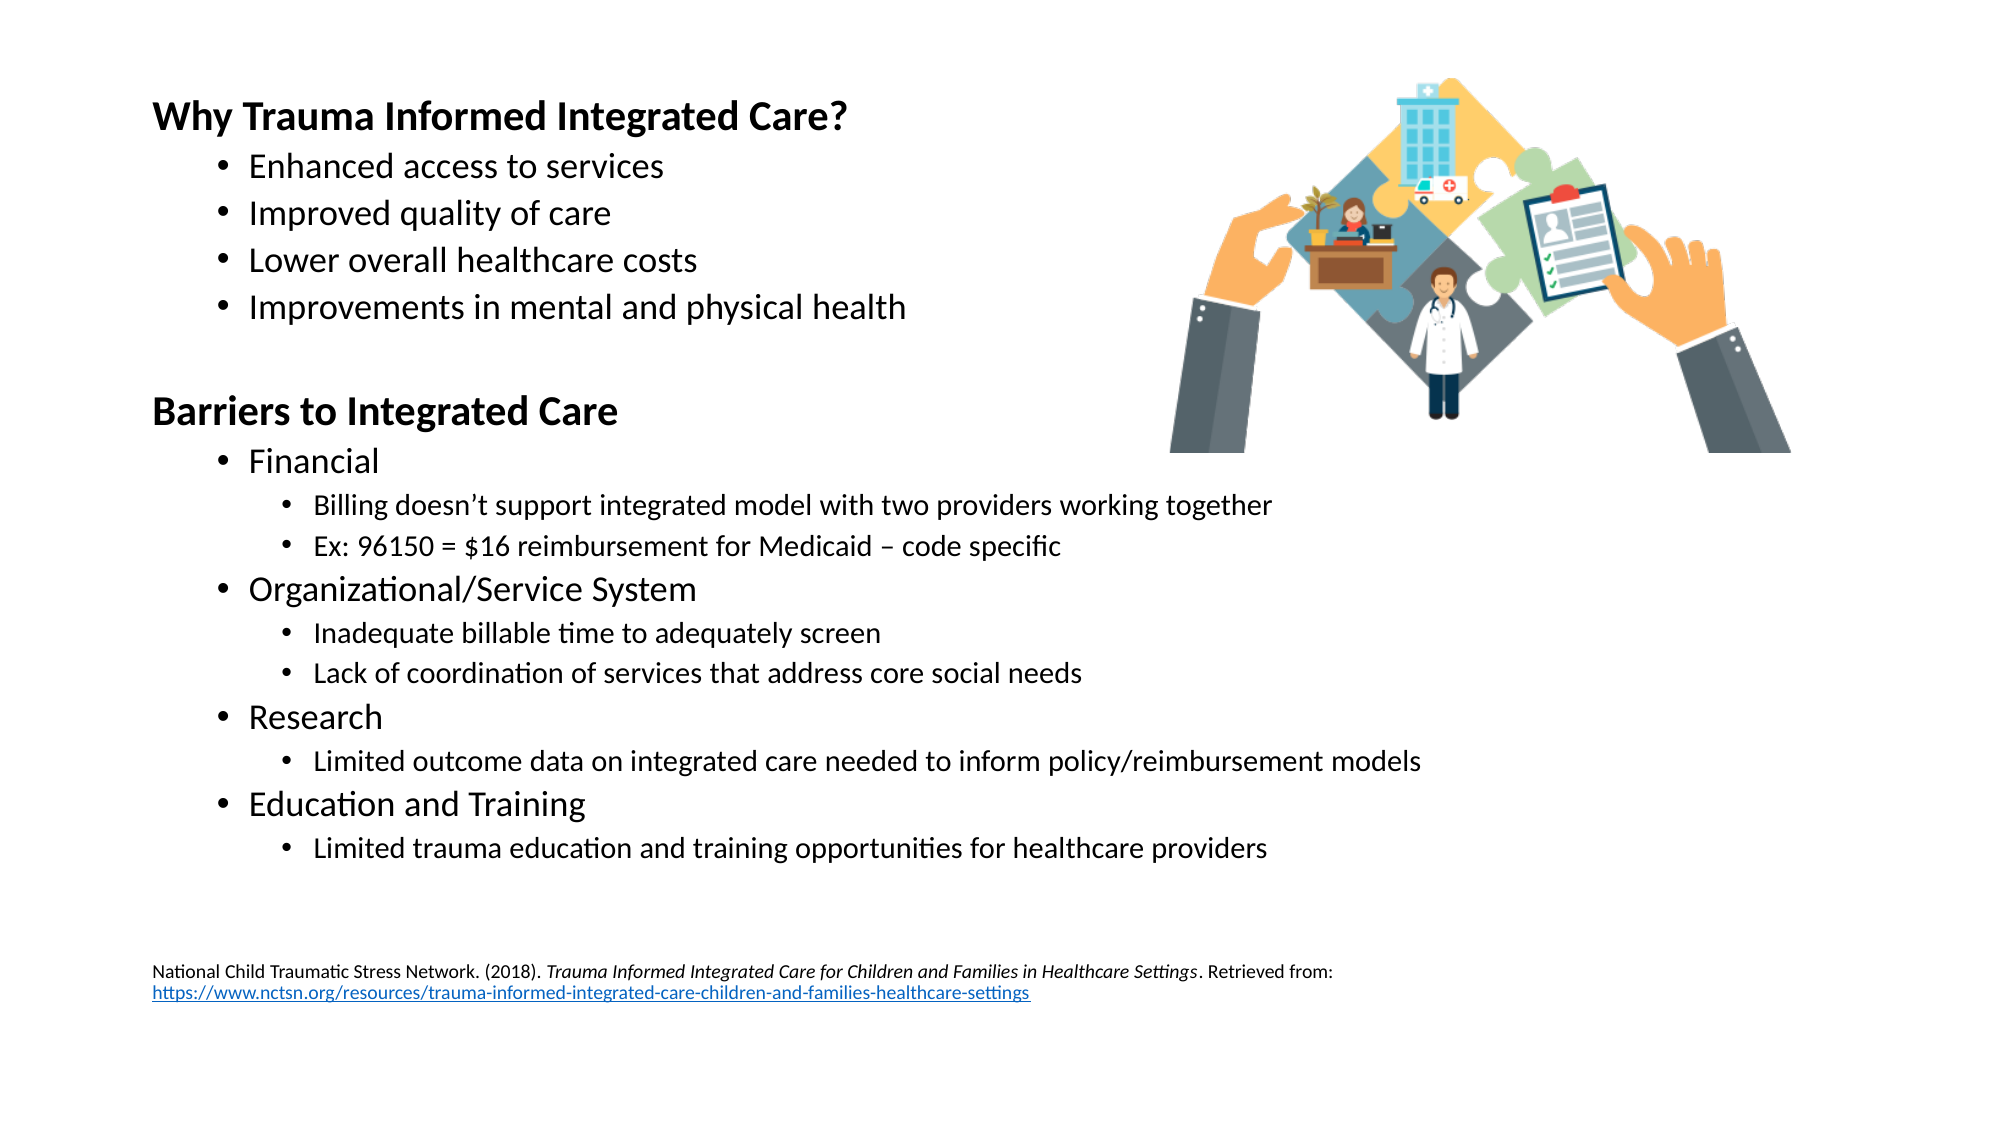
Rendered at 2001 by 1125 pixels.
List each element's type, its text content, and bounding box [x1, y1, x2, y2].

picture [1166, 77, 1792, 453]
list Why Trauma Informed Integrated Care? Enhanced access to services Improved quality of care Lower overall healthcare costs Improvements in mental and physical health Barriers to Integrated Care Financial Billing doesn’t support integrated model with two providers working together Ex: 96150 = $16 reimbursement for Medicaid – code specific Organizational/Service System Inadequate billable time to adequately screen Lack of coordination of services that address core social needs Research Limited outcome data on integrated care needed to inform policy/reimbursement models Education and Training Limited trauma education and training opportunities for healthcare providers National Child Traumatic Stress Network. (2018). Trauma Informed Integrated Care for Children and Families in Healthcare Settings. Retrieved from: https://www.nctsn.org/resources/trauma-informed-integrated-care-children-and-families-healthcare-settings [137, 86, 1863, 1014]
